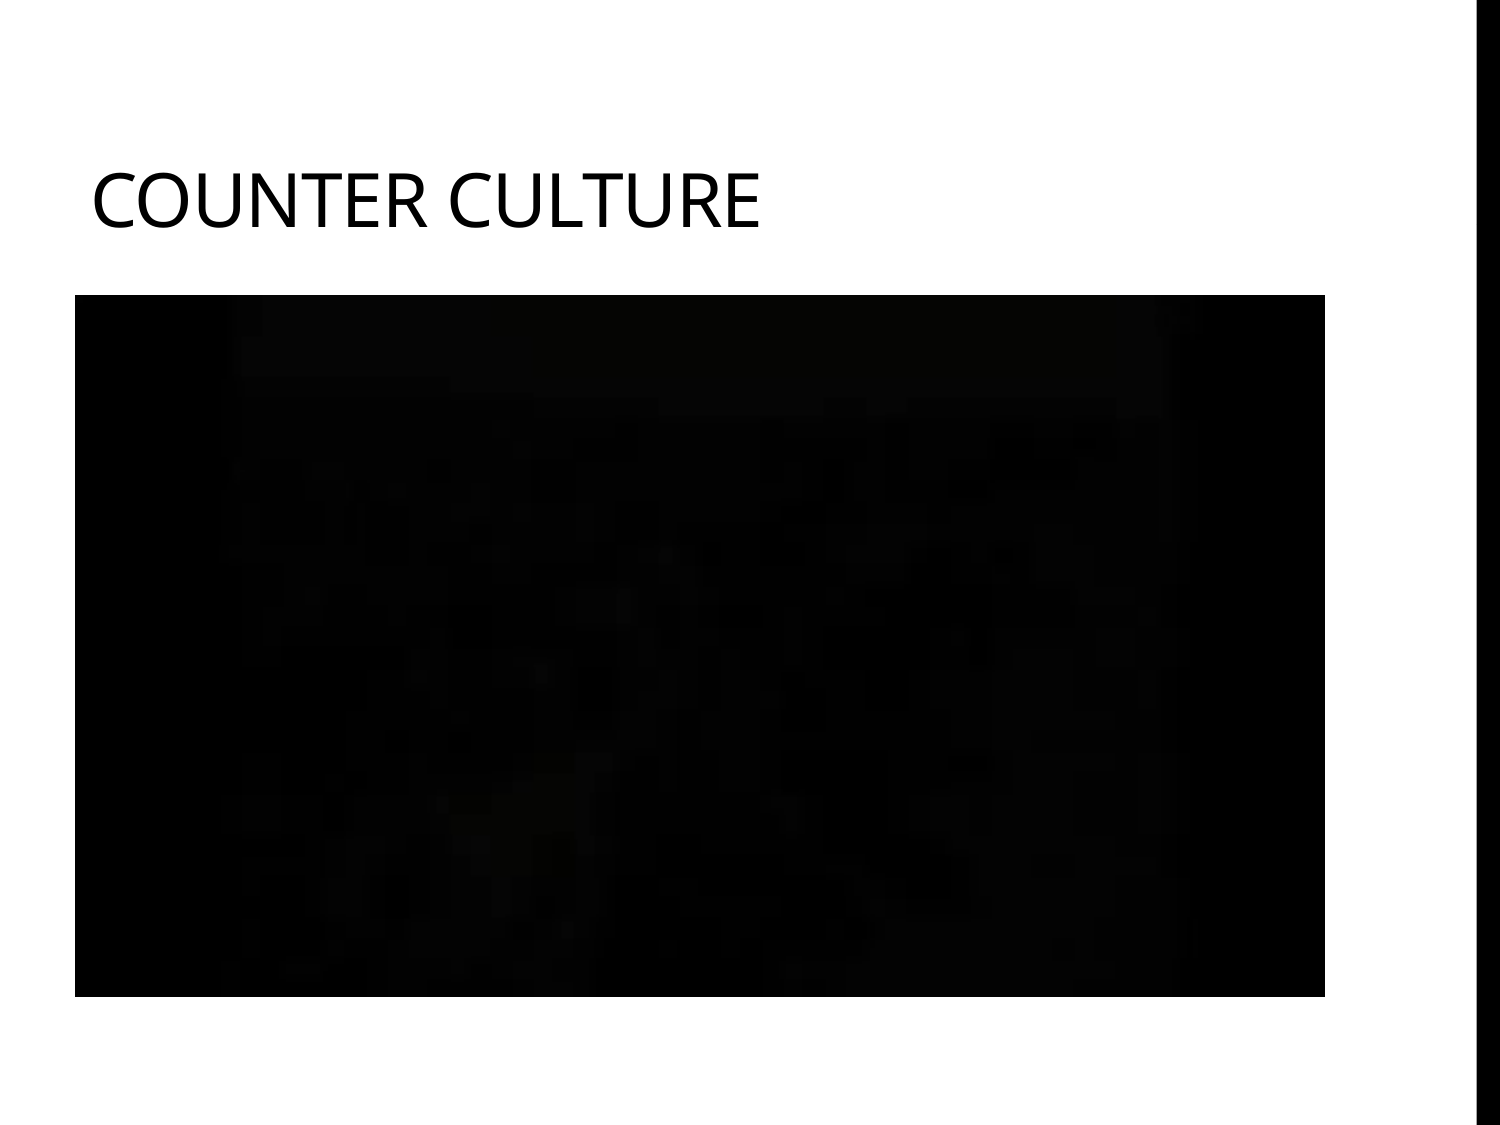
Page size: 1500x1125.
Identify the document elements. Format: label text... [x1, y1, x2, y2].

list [74, 293, 1326, 999]
title Counter Culture [75, 25, 1025, 250]
